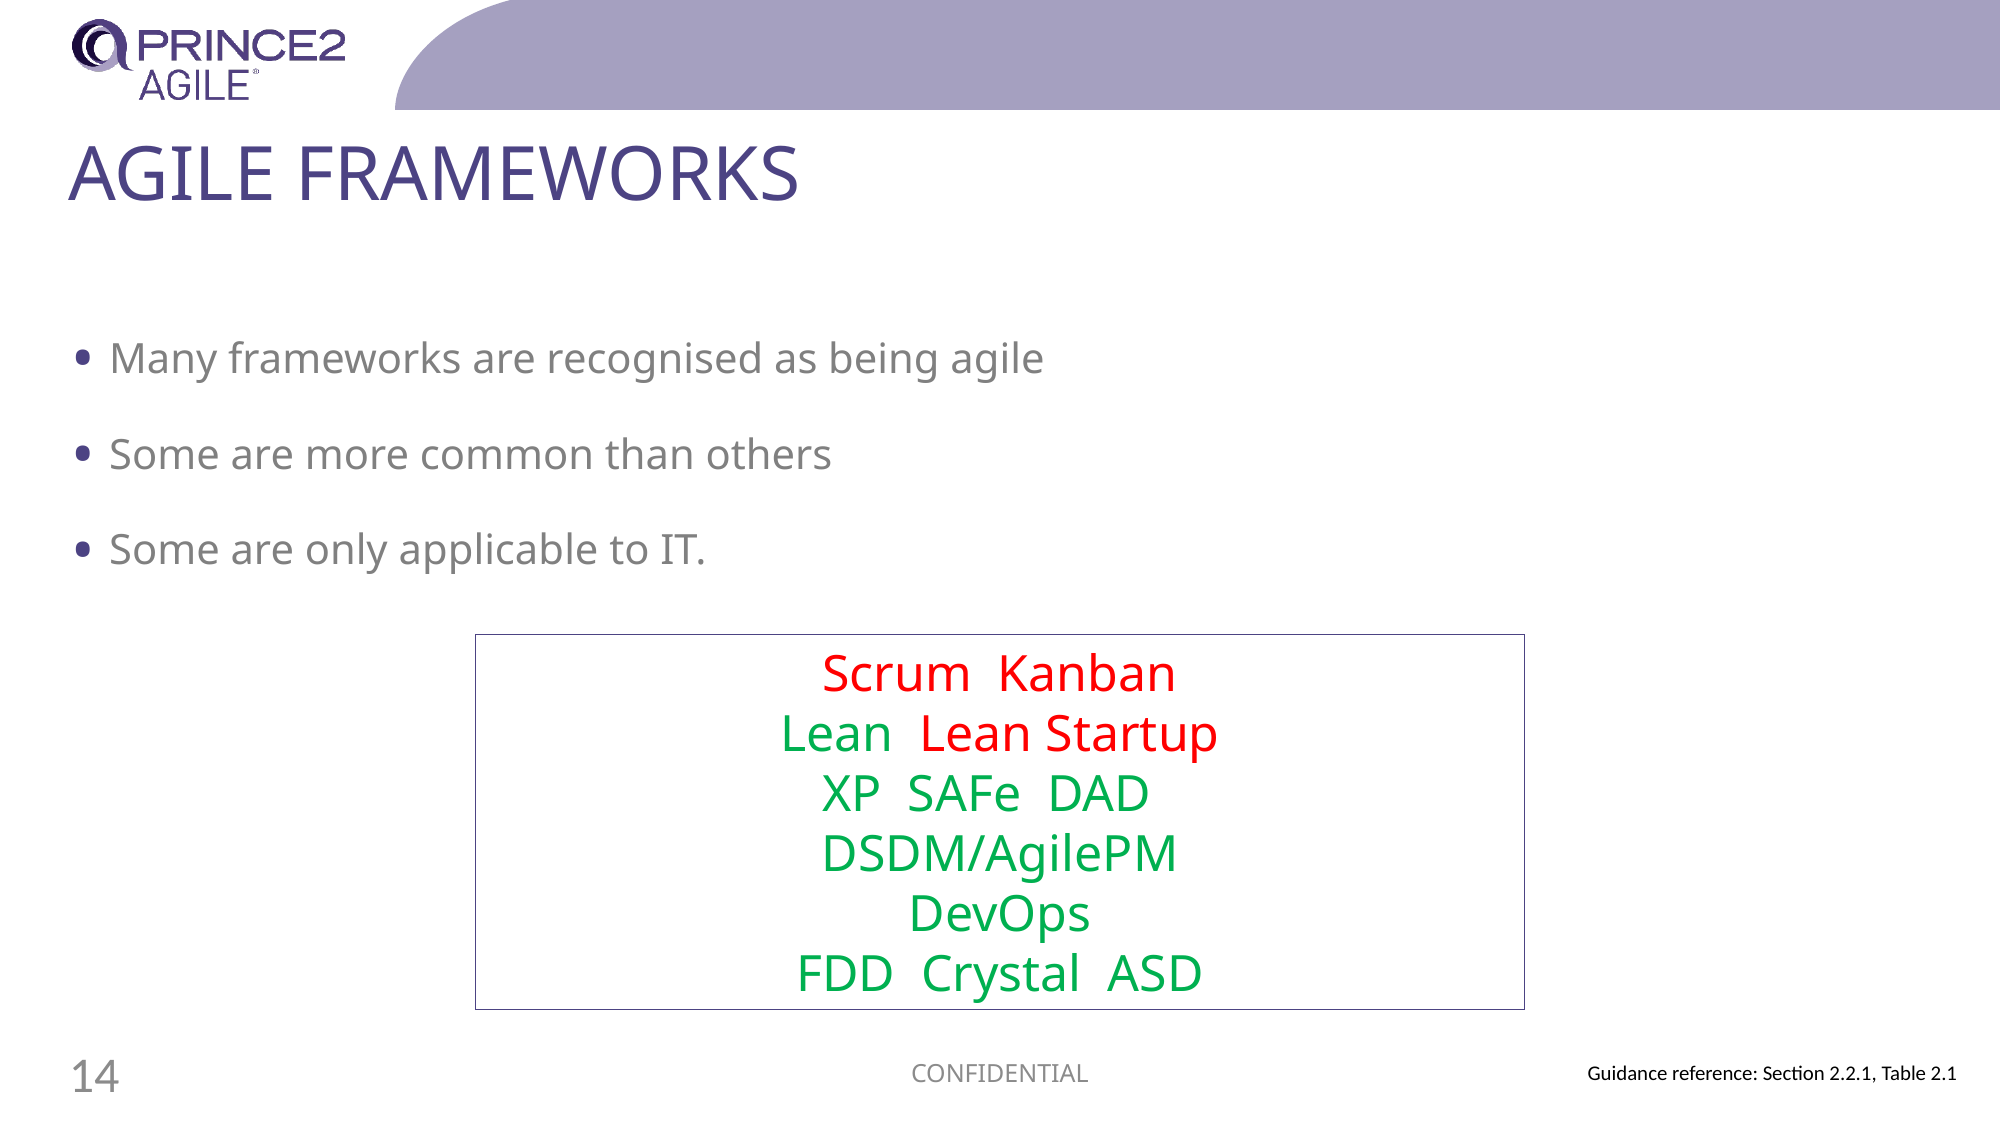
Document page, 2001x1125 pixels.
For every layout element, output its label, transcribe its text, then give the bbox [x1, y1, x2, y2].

slide_number 14 [53, 1042, 504, 1103]
text_box Guidance reference: Section 2.2.1, Table 2.1 [1440, 1052, 1972, 1093]
footer CONFIDENTIAL [662, 1042, 1338, 1103]
text_box Scrum Kanban Lean Lean Startup XP SAFe DAD DSDM/AgilePM DevOps FDD Crystal ASD [475, 634, 1525, 1010]
list Many frameworks are recognised as being agile Some are more common than others Some are only applicable to IT. [56, 299, 1902, 1013]
picture [72, 19, 345, 67]
title Agile Frameworks [53, 67, 1779, 285]
